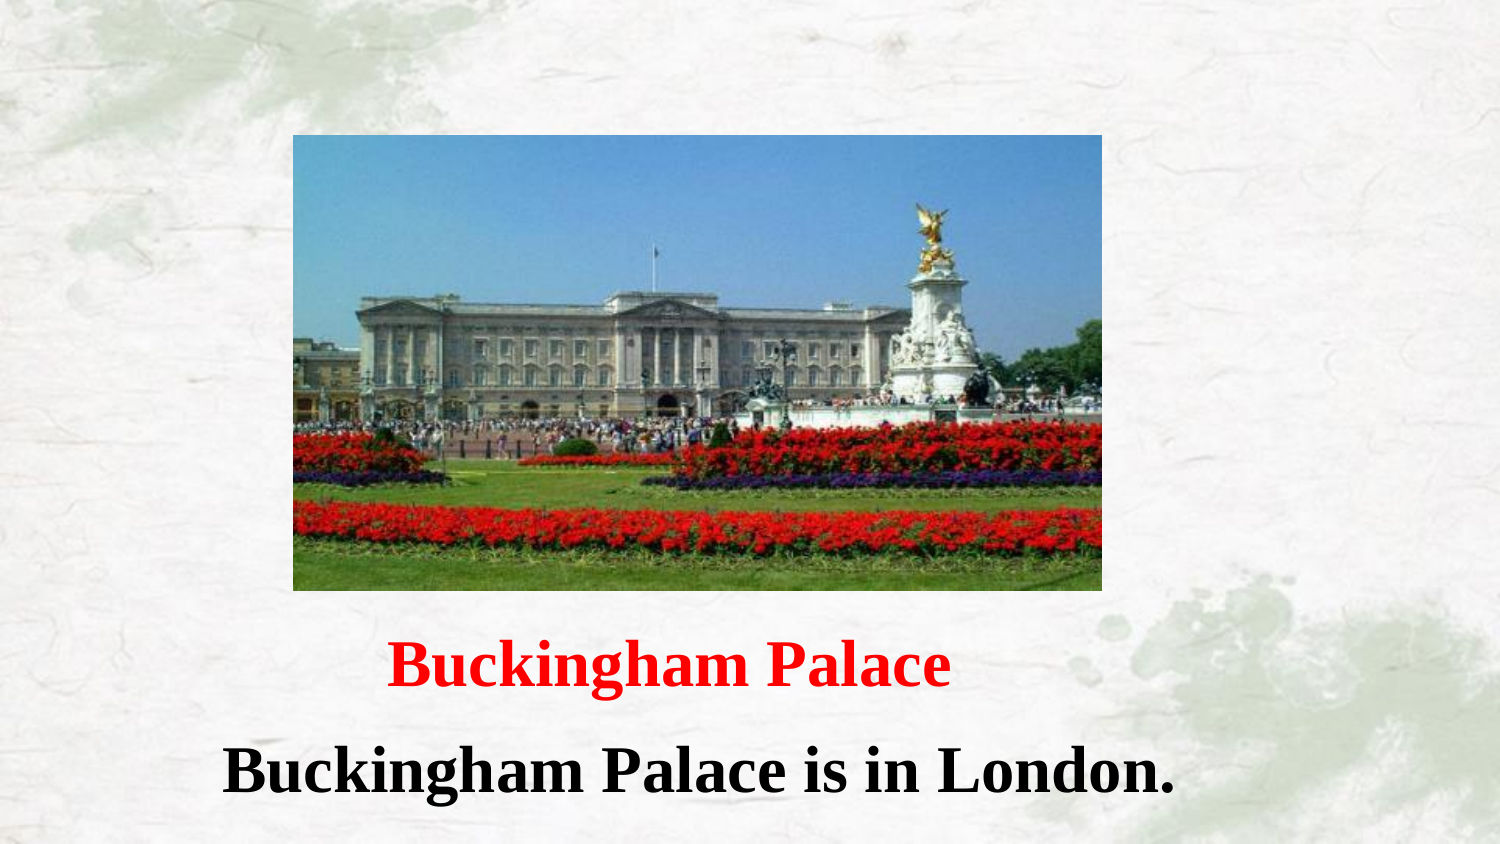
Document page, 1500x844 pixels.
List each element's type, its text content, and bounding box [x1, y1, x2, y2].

text_box Buckingham Palace is in London. [210, 720, 956, 792]
picture [0, 0, 1500, 844]
text_box Buckingham Palace [376, 613, 827, 686]
